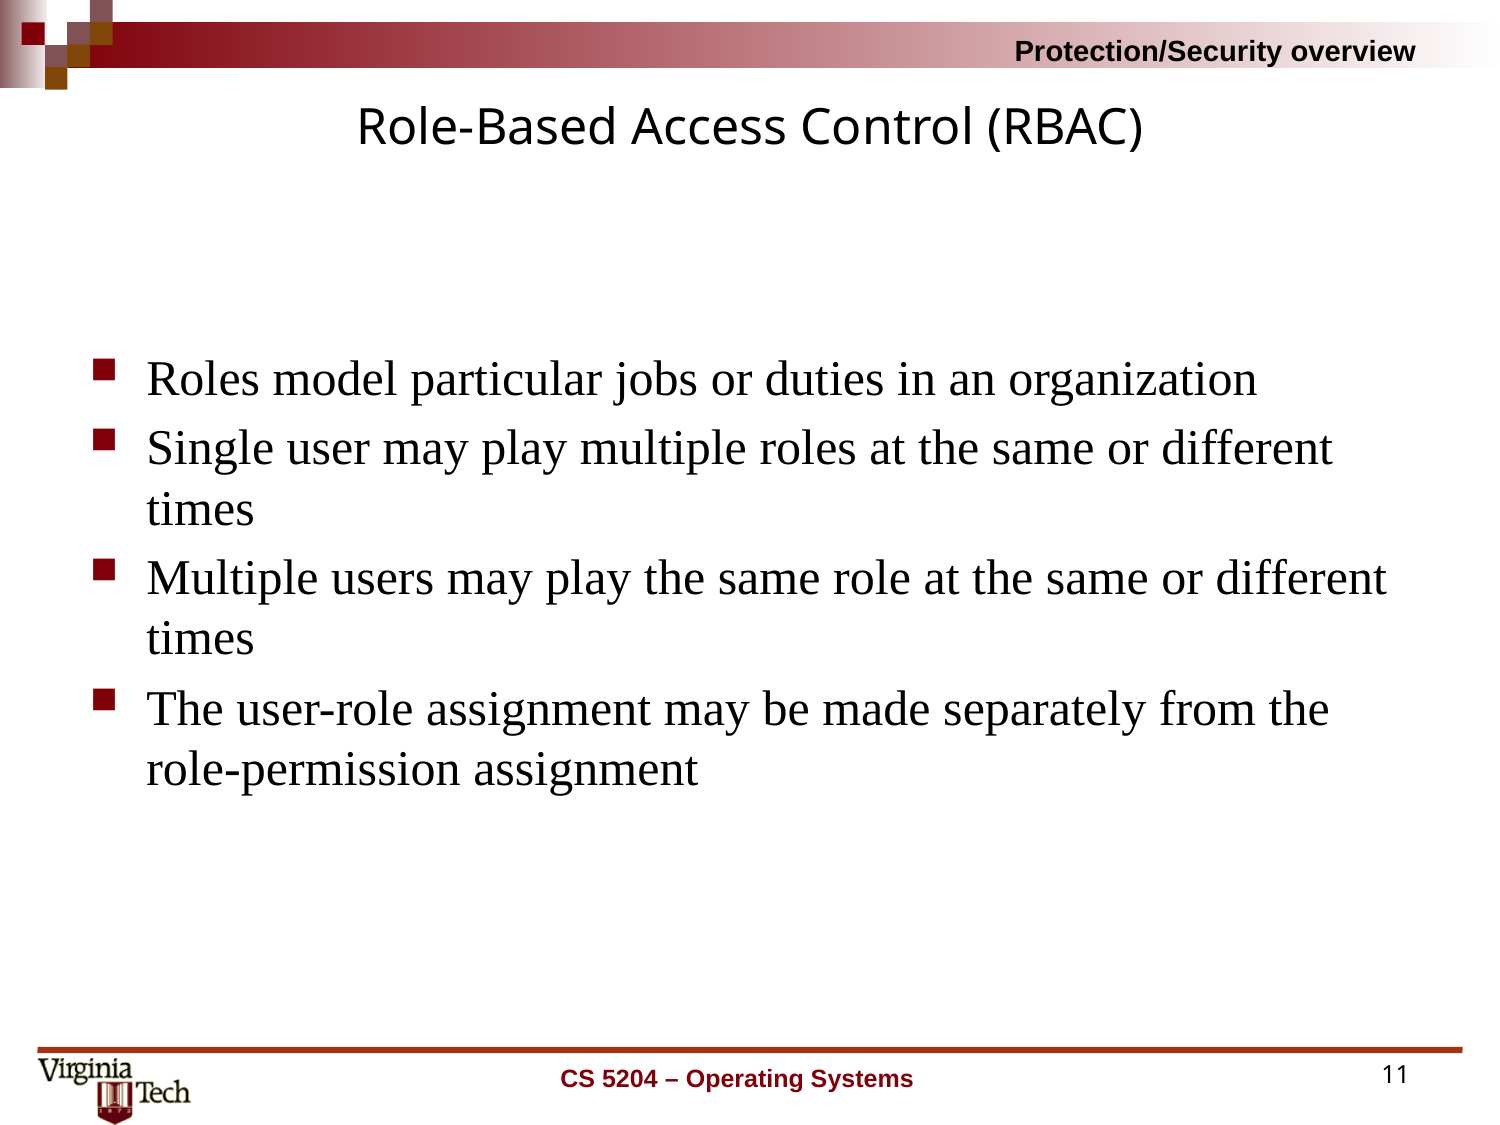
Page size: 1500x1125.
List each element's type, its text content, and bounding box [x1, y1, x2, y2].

title Role-Based Access Control (RBAC) [74, 74, 1426, 176]
list Roles model particular jobs or duties in an organization Single user may play multiple roles at the same or different times Multiple users may play the same role at the same or different times The user-role assignment may be made separately from the role-permission assignment [74, 337, 1426, 901]
slide_number 11 [1074, 1024, 1426, 1101]
footer CS 5204 – Operating Systems [424, 1024, 1051, 1101]
picture [37, 1058, 191, 1125]
